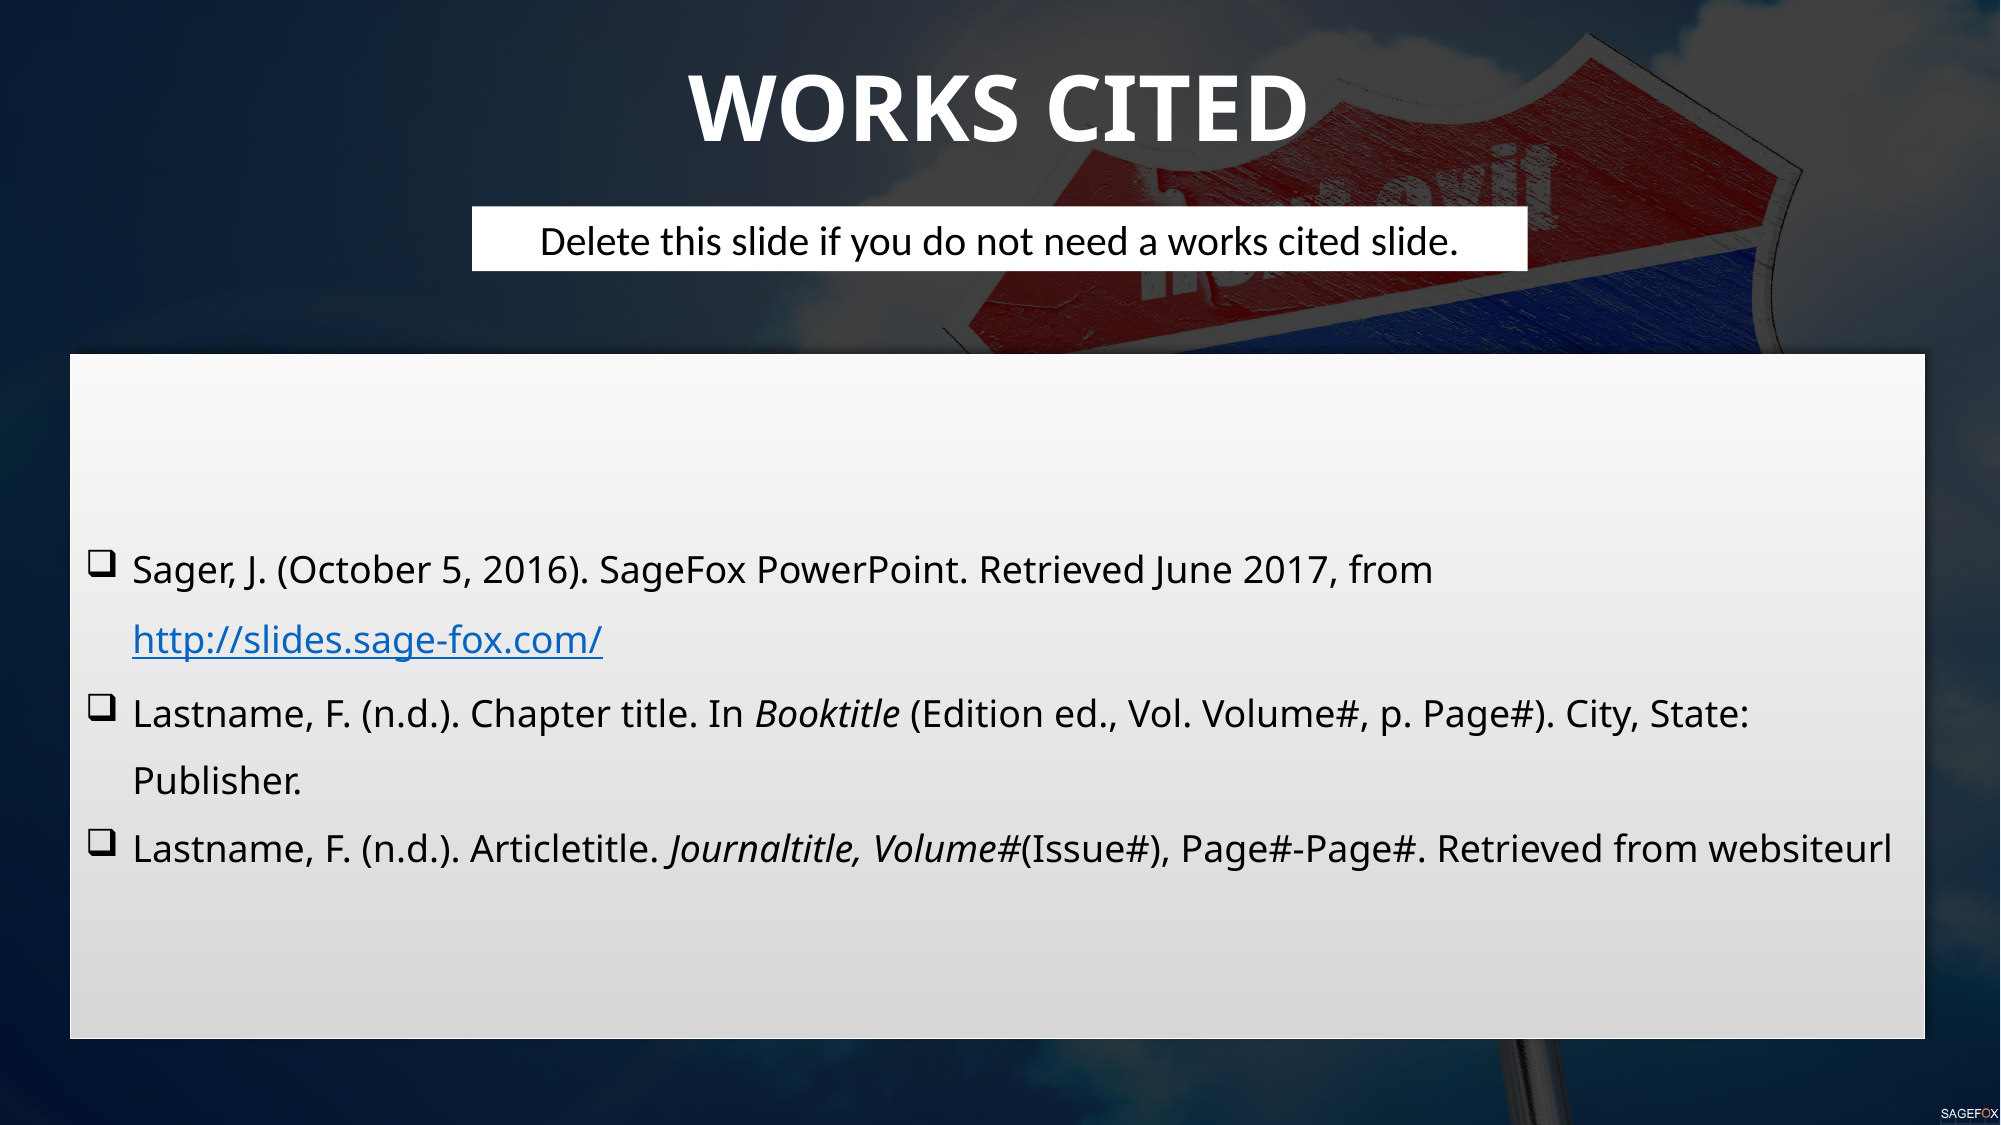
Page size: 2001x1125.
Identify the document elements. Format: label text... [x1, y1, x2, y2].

text_box Delete this slide if you do not need a works cited slide. [472, 206, 1528, 272]
text_box Sager, J. (October 5, 2016). SageFox PowerPoint. Retrieved June 2017, from http://slides.sage-fox.com/ Lastname, F. (n.d.). Chapter title. In Booktitle (Edition ed., Vol. Volume#, p. Page#). City, State: Publisher. Lastname, F. (n.d.). Articletitle. Journaltitle, Volume#(Issue#), Page#-Page#. Retrieved from websiteurl [70, 354, 1925, 1039]
picture [0, 0, 2001, 1125]
text_box WORKS CITED [548, 42, 1452, 167]
